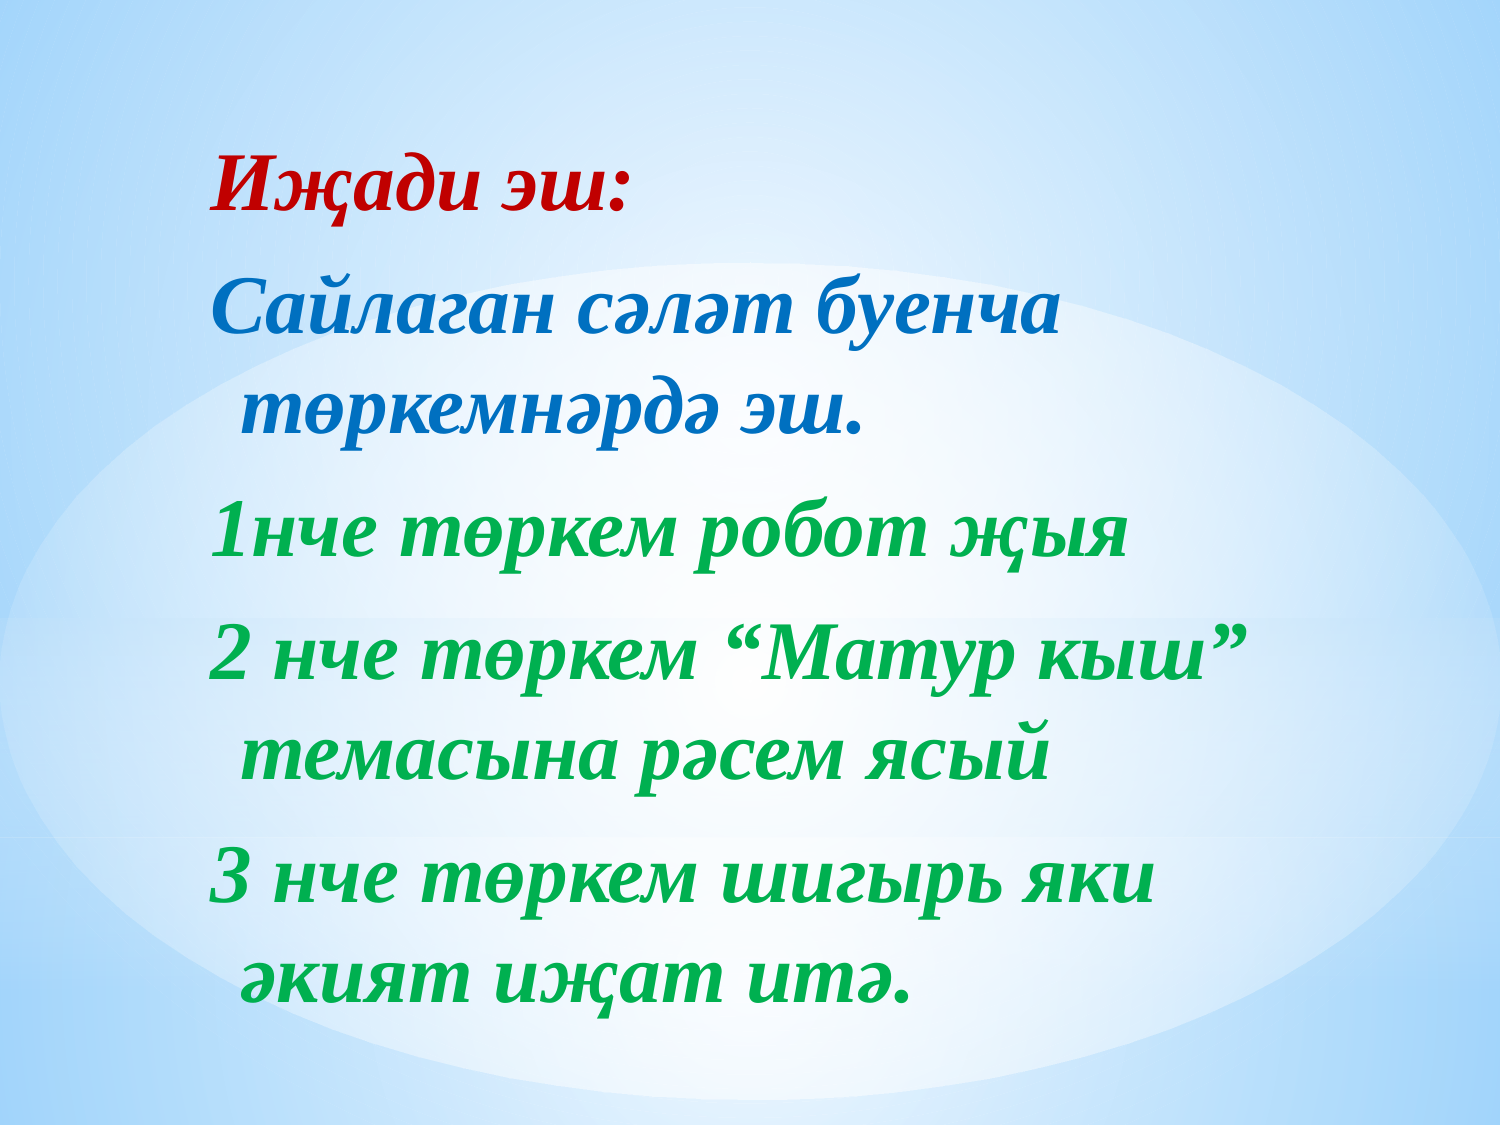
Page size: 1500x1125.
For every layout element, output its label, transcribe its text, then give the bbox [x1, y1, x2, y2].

list Иҗади эш: Сайлаган сәләт буенча төркемнәрдә эш. 1нче төркем робот җыя 2 нче төркем “Матур кыш” темасына рәсем ясый 3 нче төркем шигырь яки әкият иҗат итә. [187, 120, 1317, 690]
